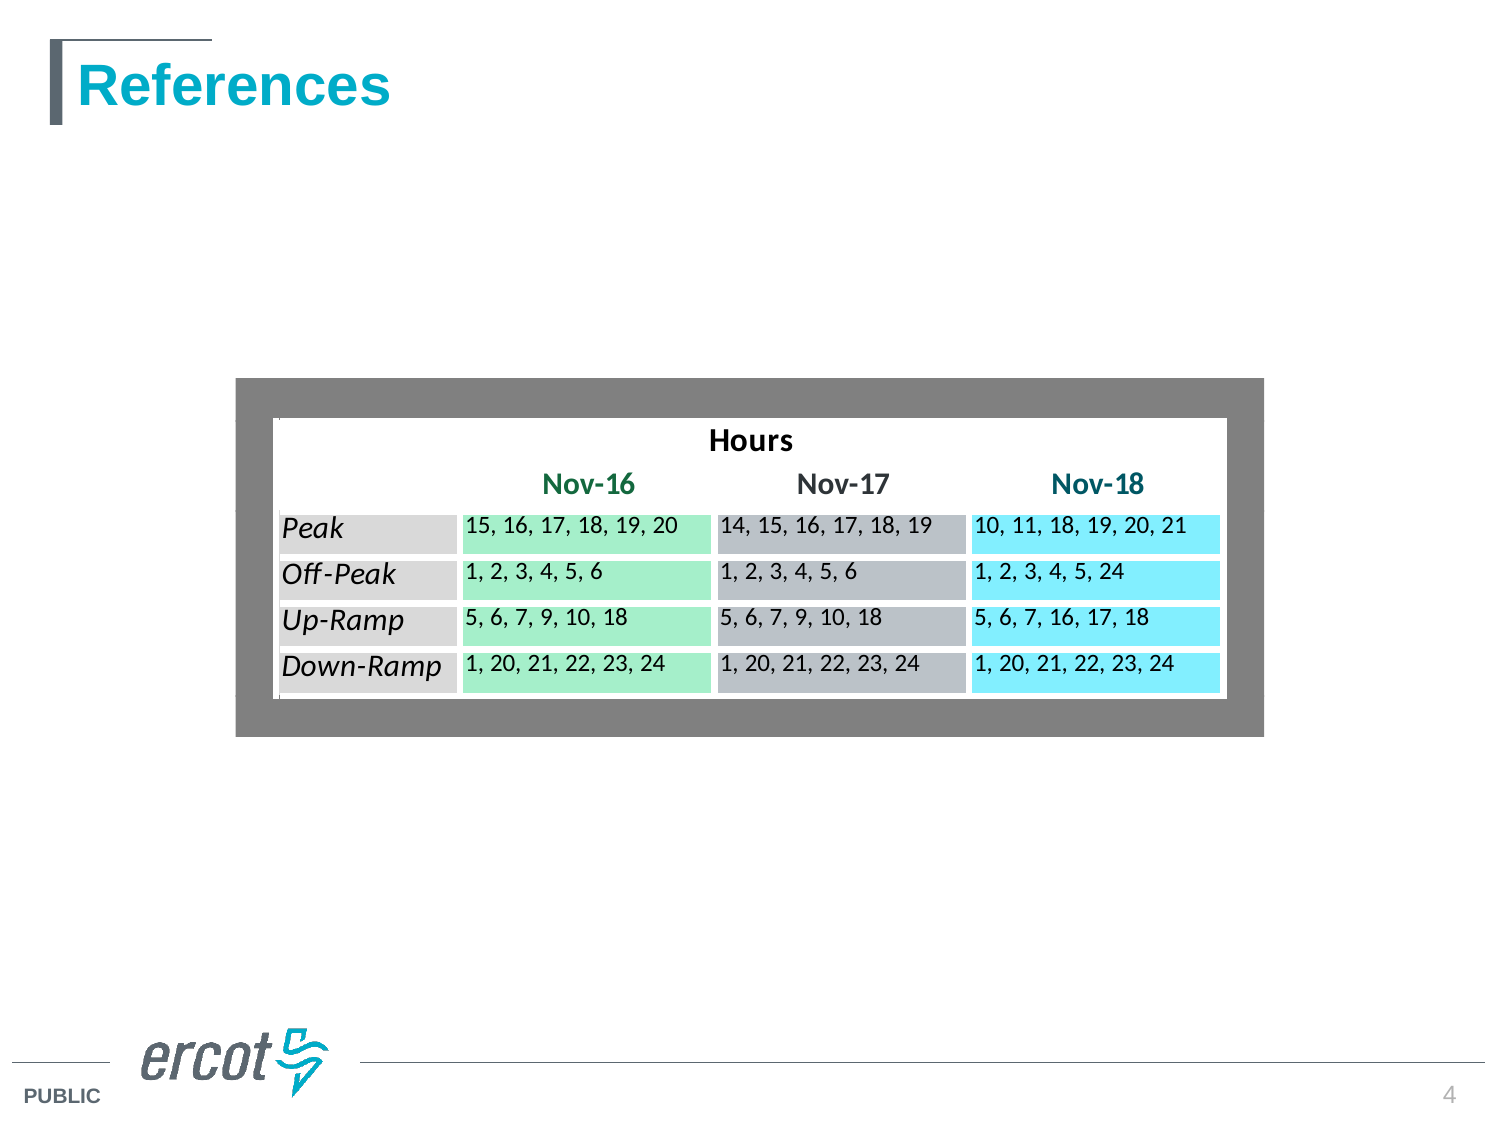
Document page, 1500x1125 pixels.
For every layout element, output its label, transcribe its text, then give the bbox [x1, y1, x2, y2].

title References [62, 39, 1450, 125]
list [233, 376, 1267, 739]
picture [137, 1024, 332, 1100]
slide_number 4 [1412, 1076, 1488, 1112]
